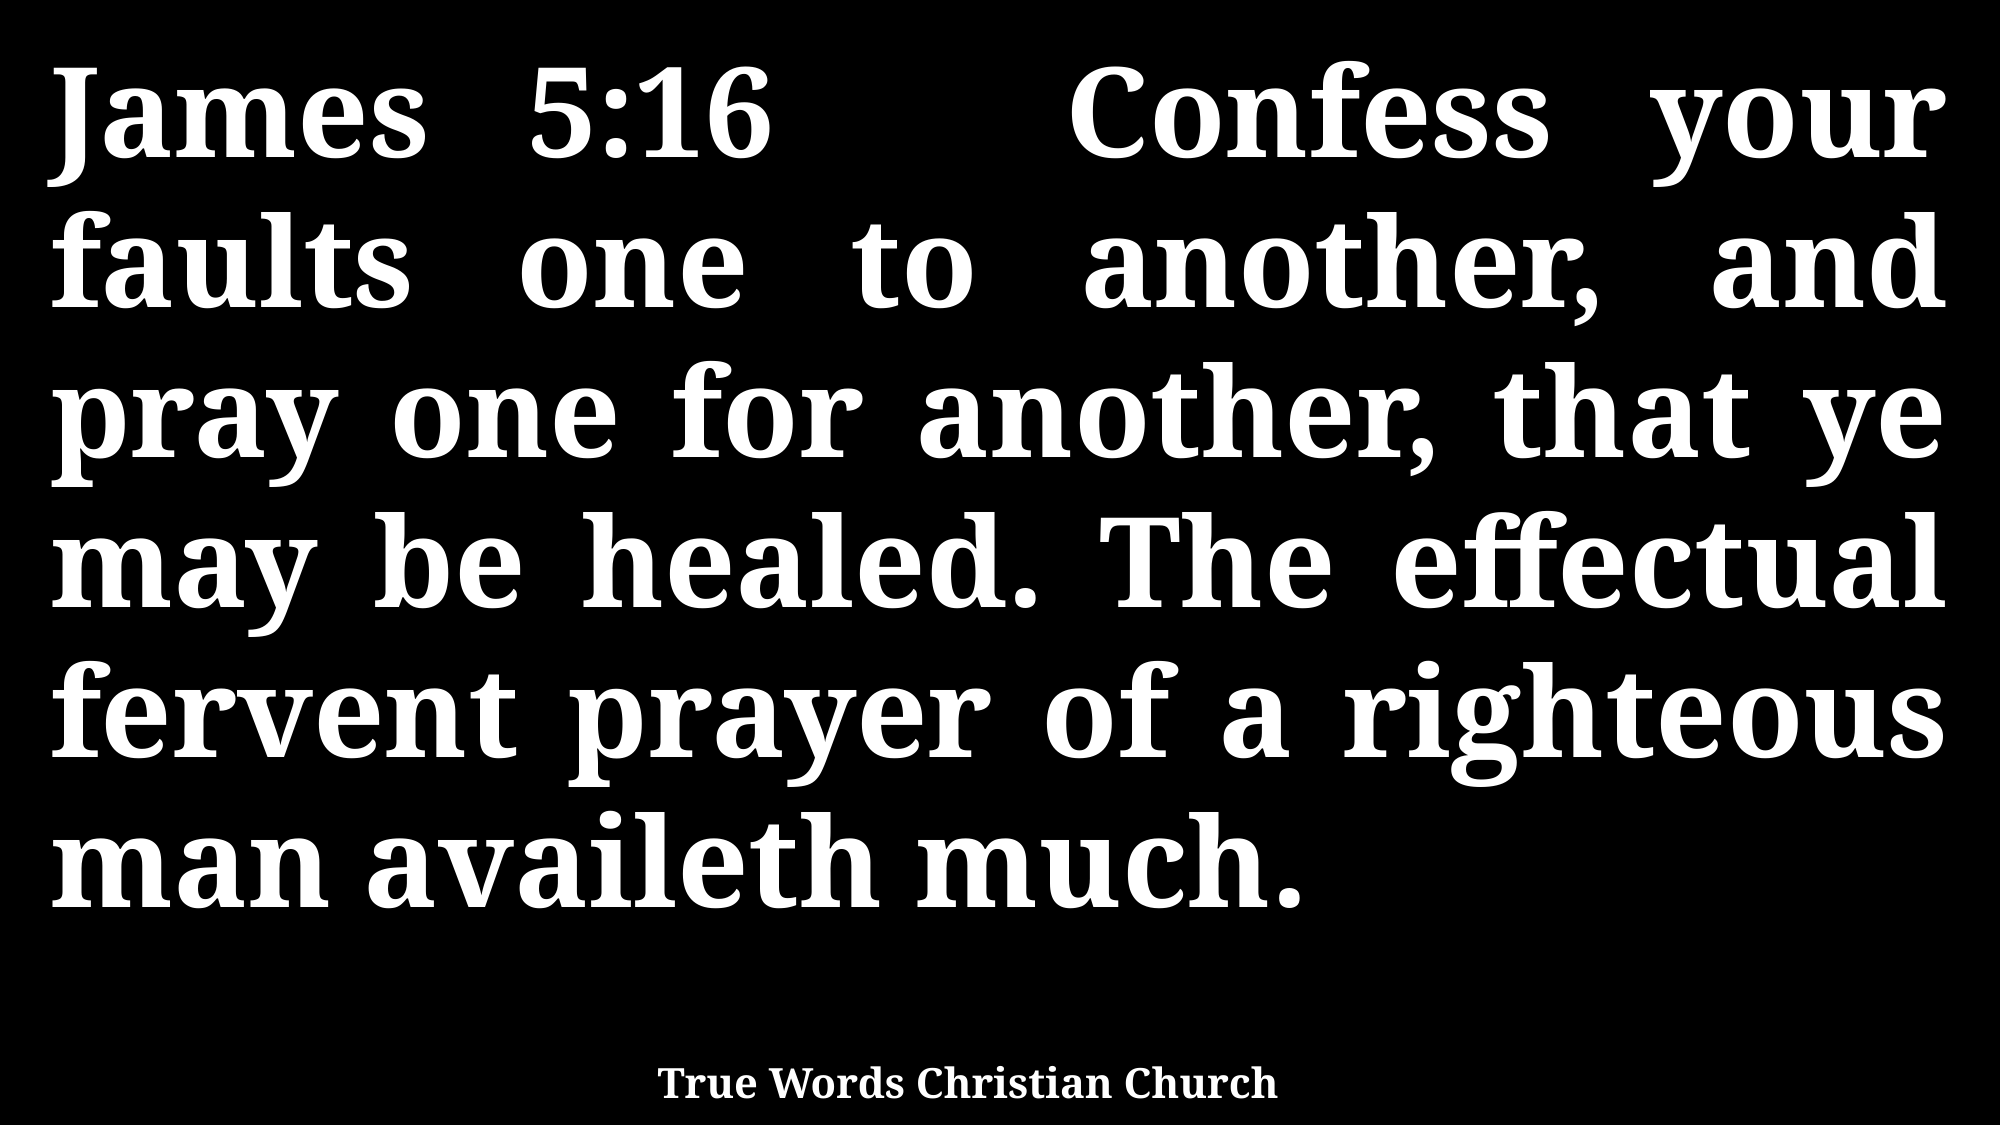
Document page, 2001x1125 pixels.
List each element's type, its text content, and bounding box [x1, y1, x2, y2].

text_box James 5:16 Confess your faults one to another, and pray one for another, that ye may be healed. The effectual fervent prayer of a righteous man availeth much. [35, 24, 1965, 940]
text_box True Words Christian Church [642, 1049, 1294, 1114]
